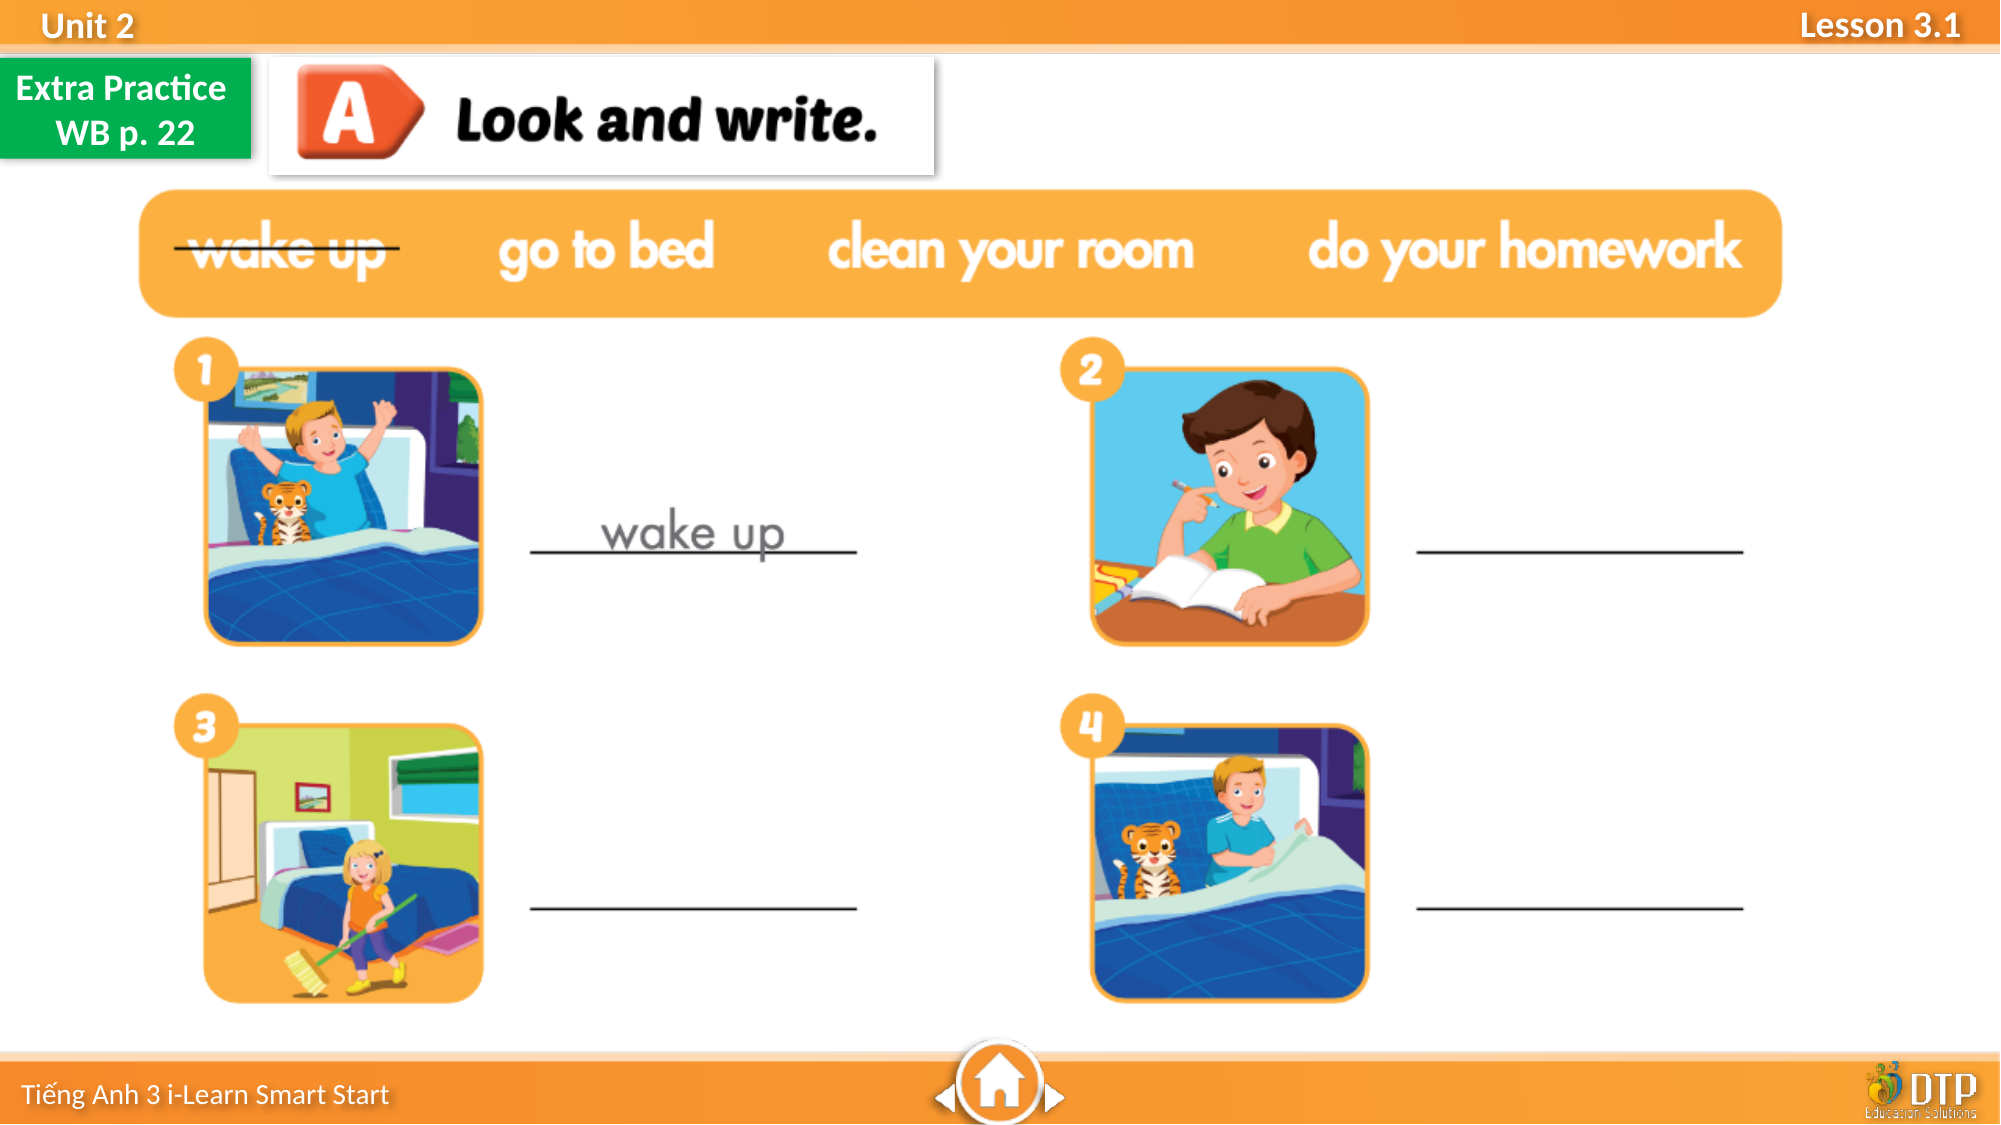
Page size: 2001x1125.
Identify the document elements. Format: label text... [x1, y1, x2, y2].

picture [0, 0, 2000, 1125]
text_box Extra Practice WB p. 22 [0, 56, 253, 161]
